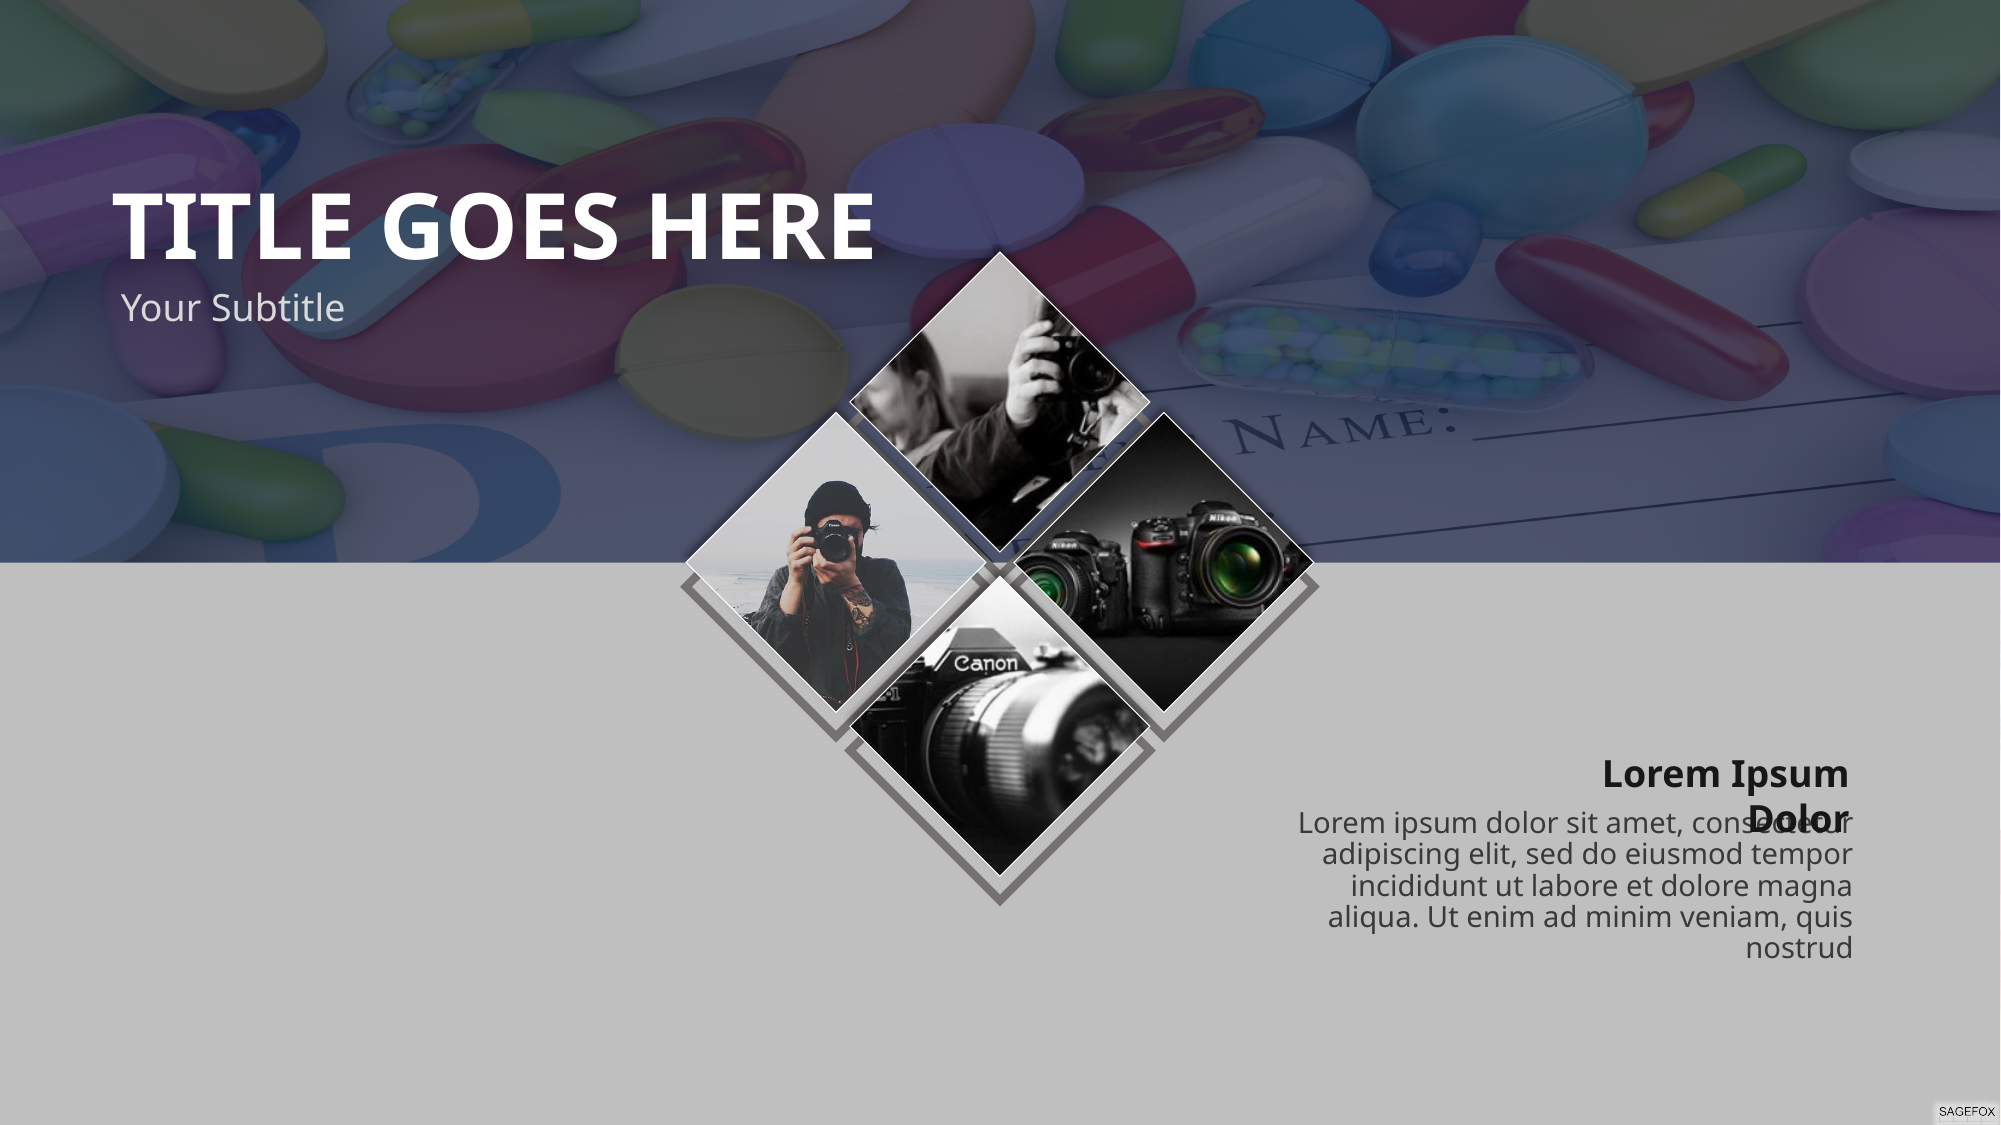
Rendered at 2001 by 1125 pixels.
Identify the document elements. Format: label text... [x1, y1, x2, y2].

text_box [1287, 742, 1865, 945]
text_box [849, 576, 1150, 901]
text_box [0, 561, 2000, 1125]
text_box TITLE GOES HERE [96, 160, 1000, 285]
picture [1936, 1106, 1997, 1123]
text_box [1013, 412, 1314, 737]
text_box Your Subtitle [106, 276, 363, 336]
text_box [849, 252, 1150, 576]
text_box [686, 412, 987, 737]
